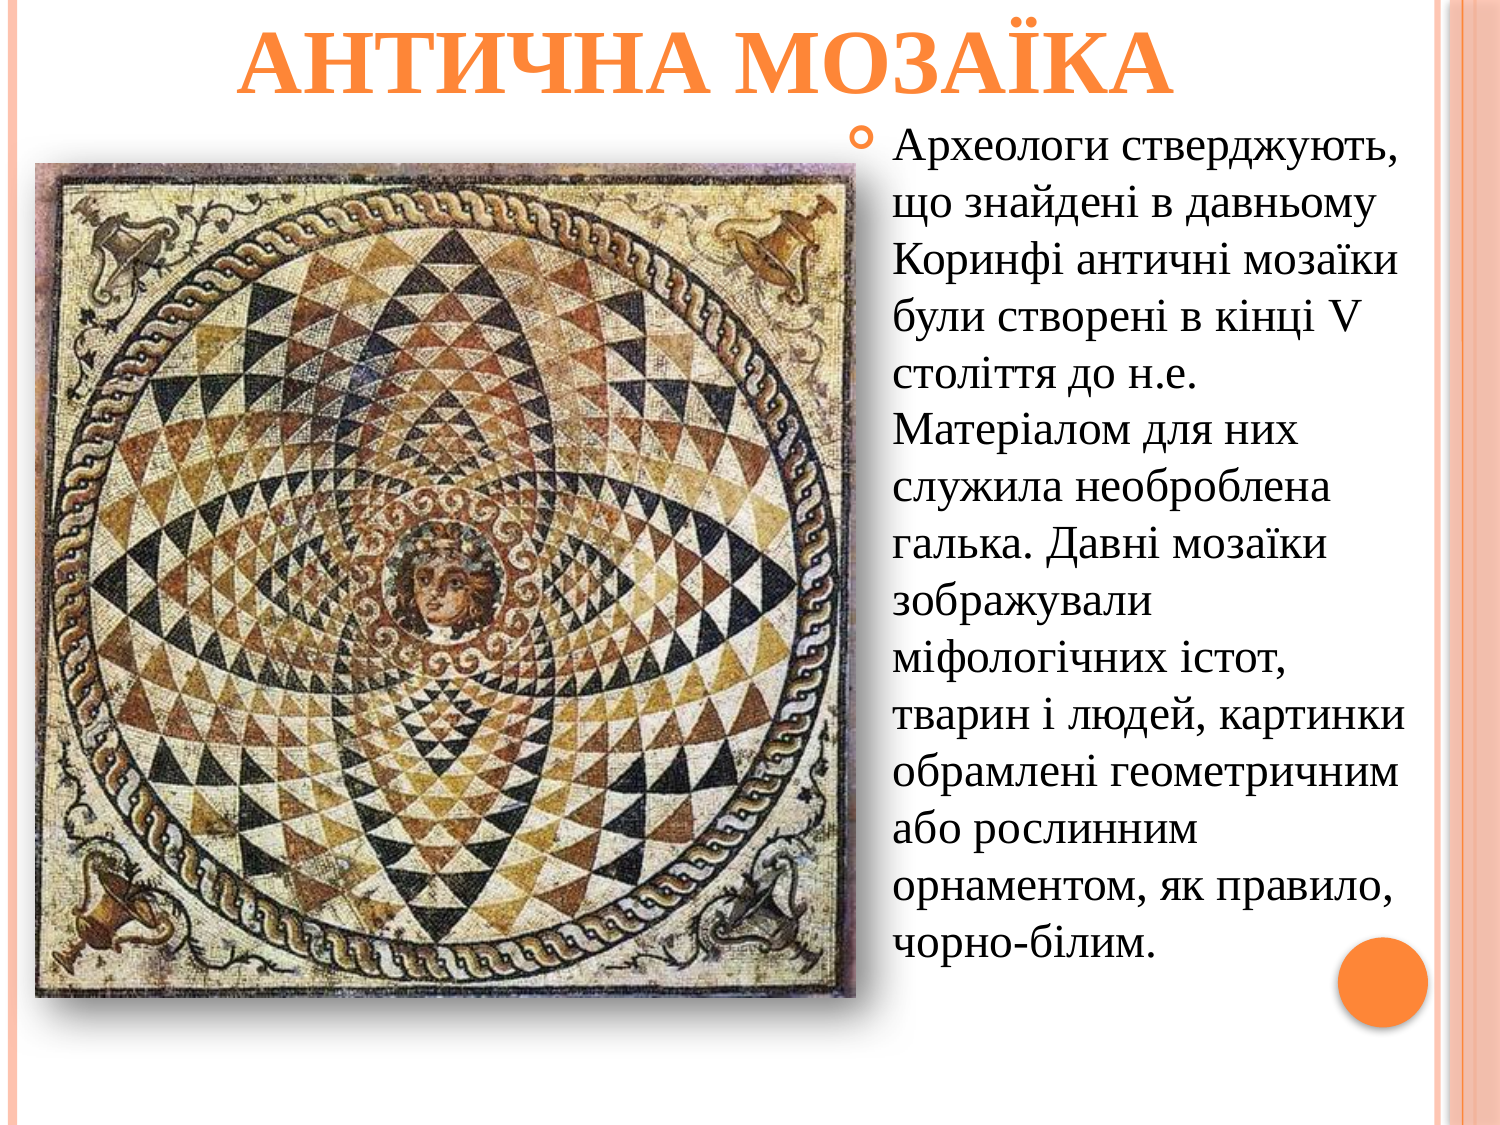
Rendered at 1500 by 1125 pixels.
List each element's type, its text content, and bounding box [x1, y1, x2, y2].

title Антична мозаїка [93, 23, 1319, 119]
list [34, 163, 856, 998]
list Археологи стверджують, що знайдені в давньому Коринфі античні мозаїки були створені в кінці V століття до н.е. Матеріалом для них служила необроблена галька. Давні мозаїки зображували міфологічних істот, тварин і людей, картинки обрамлені геометричним або рослинним орнаментом, як правило, чорно-білим. [832, 105, 1430, 989]
